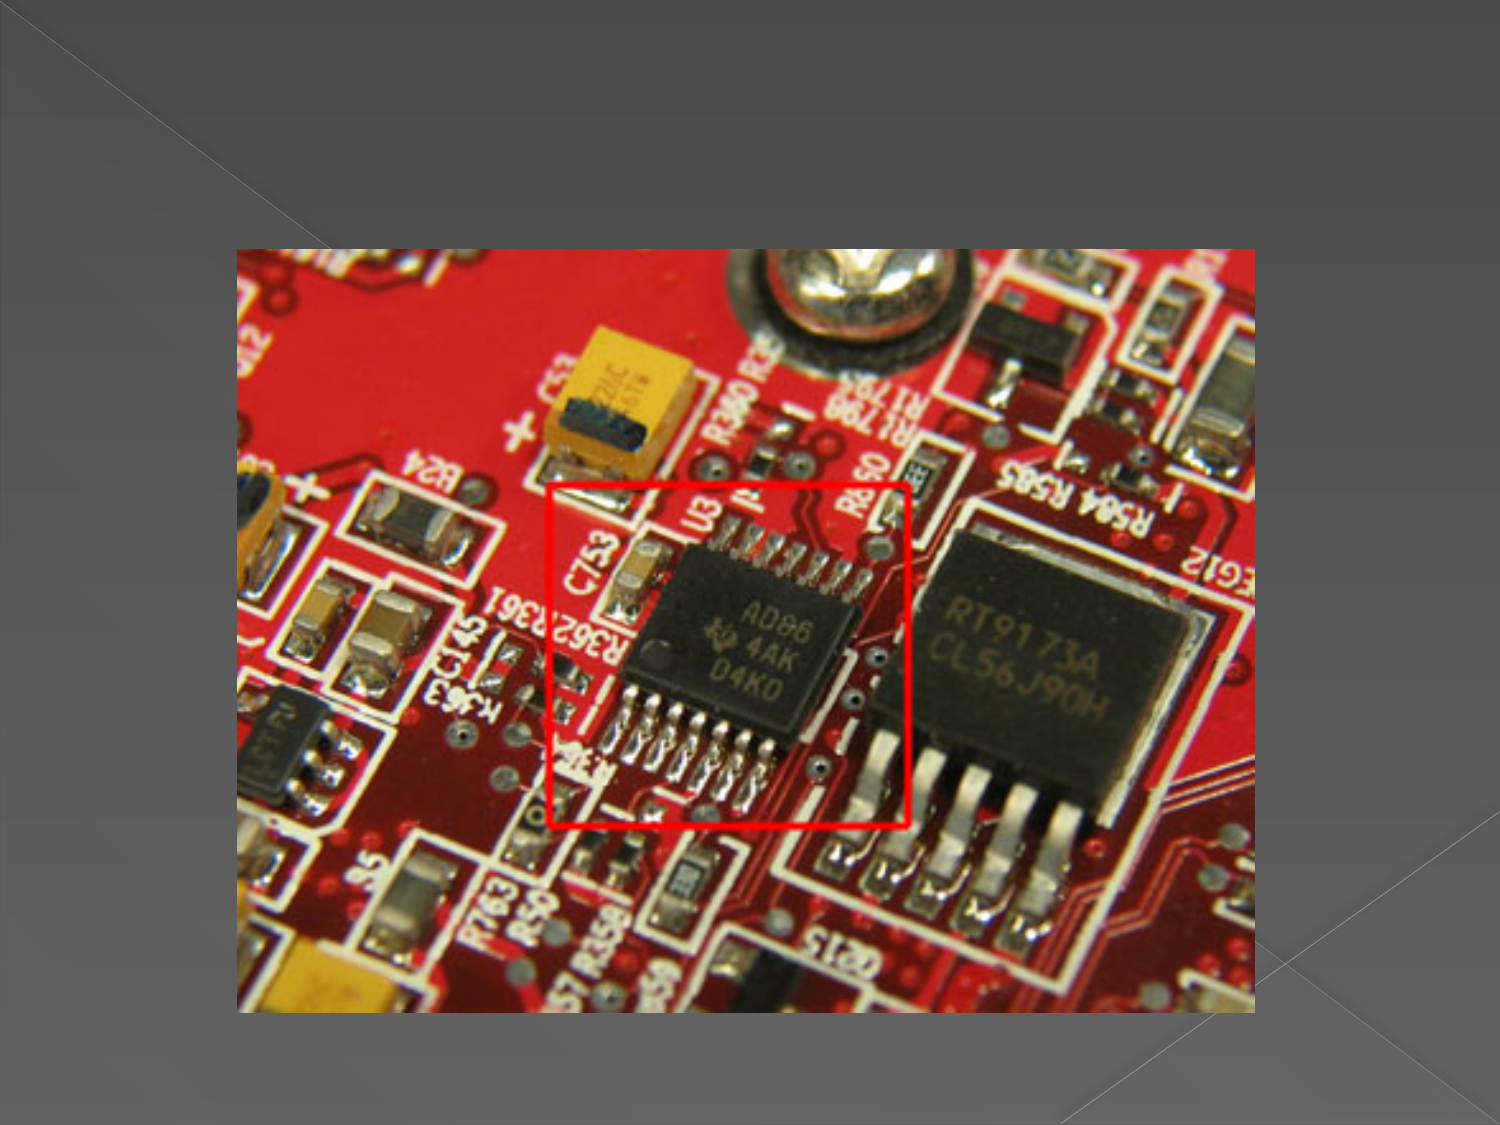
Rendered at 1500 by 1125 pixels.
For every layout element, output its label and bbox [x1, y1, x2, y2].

list [237, 249, 1256, 1013]
